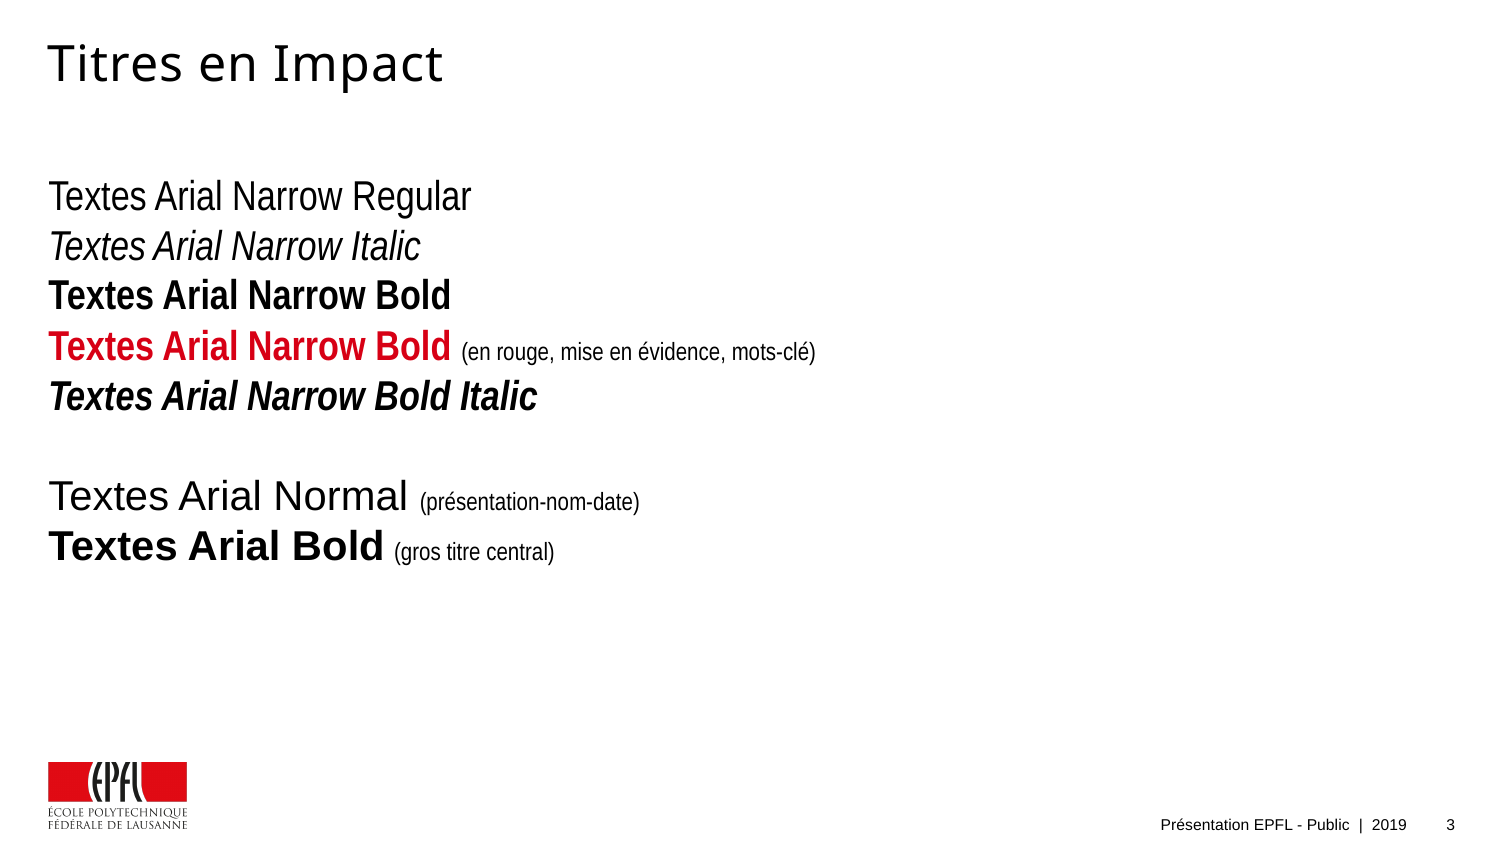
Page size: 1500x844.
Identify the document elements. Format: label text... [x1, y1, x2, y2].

text_box Textes Arial Narrow Regular Textes Arial Narrow Italic Textes Arial Narrow Bold Textes Arial Narrow Bold (en rouge, mise en évidence, mots-clé) Textes Arial Narrow Bold Italic Textes Arial Normal (présentation-nom-date) Textes Arial Bold (gros titre central) [48, 168, 818, 569]
footer Présentation EPFL - Public | 2019 [233, 806, 1415, 842]
picture [48, 762, 187, 829]
slide_number 3 [1415, 806, 1463, 842]
title Titres en Impact [32, 24, 1467, 101]
